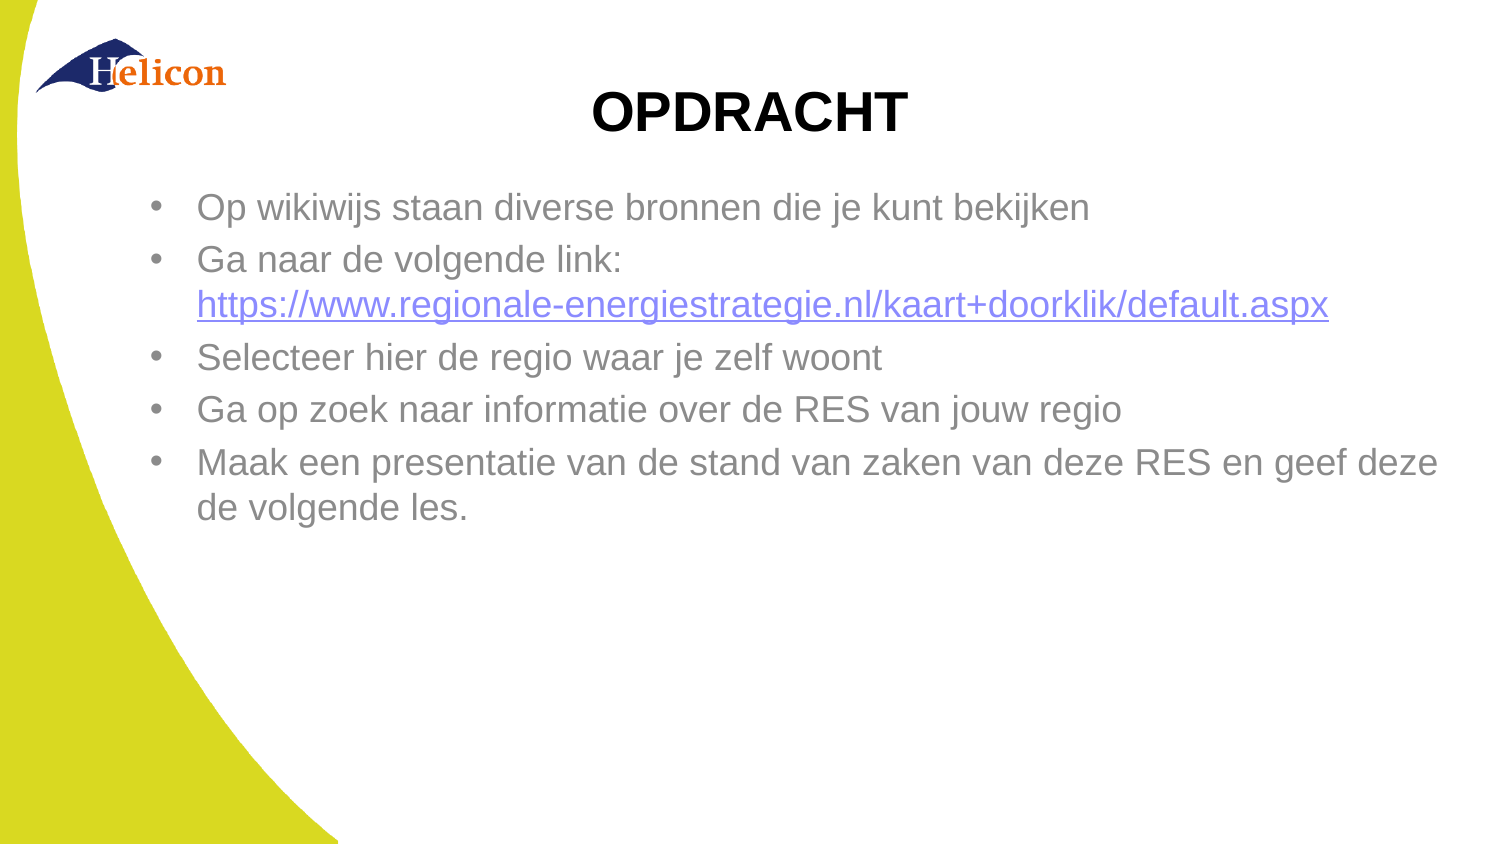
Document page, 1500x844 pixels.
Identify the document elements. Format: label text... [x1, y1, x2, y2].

picture [0, 0, 1500, 844]
list Op wikiwijs staan diverse bronnen die je kunt bekijken Ga naar de volgende link: https://www.regionale-energiestrategie.nl/kaart+doorklik/default.aspx Selecteer hier de regio waar je zelf woont Ga op zoek naar informatie over de RES van jouw regio Maak een presentatie van de stand van zaken van deze RES en geef deze de volgende les. [134, 351, 1499, 536]
title Opdracht [112, 67, 1388, 186]
